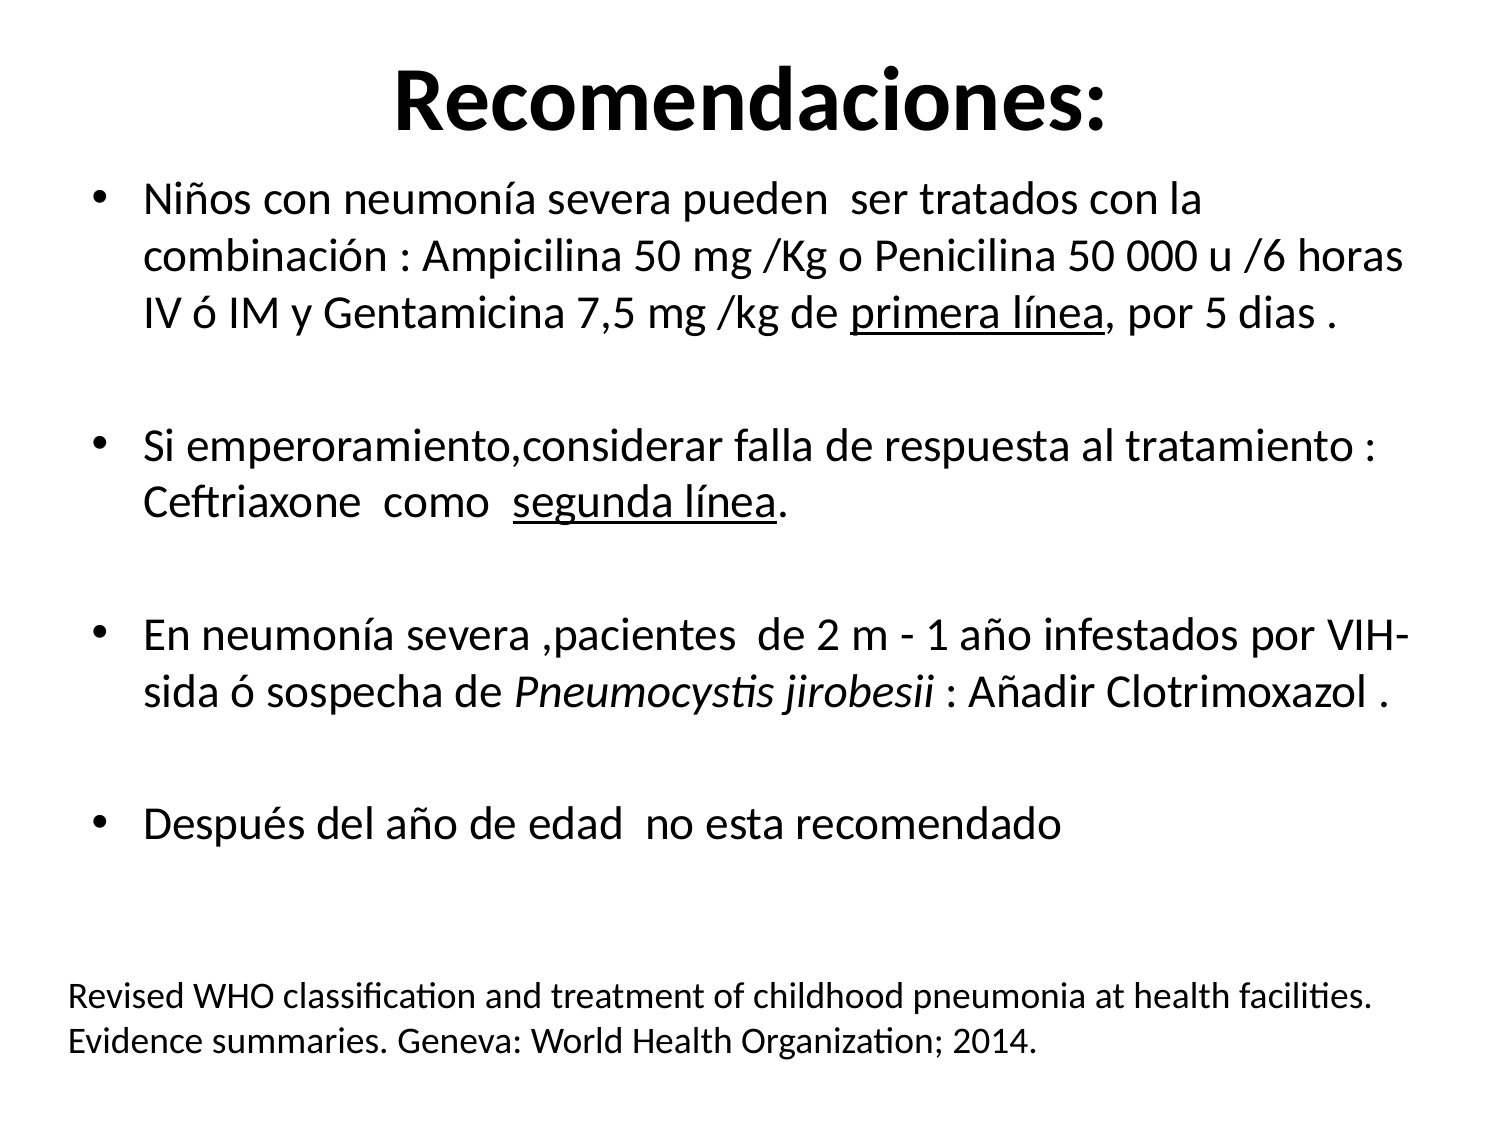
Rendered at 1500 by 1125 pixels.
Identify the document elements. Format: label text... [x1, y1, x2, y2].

list Niños con neumonía severa pueden ser tratados con la combinación : Ampicilina 50 mg /Kg o Penicilina 50 000 u /6 horas IV ó IM y Gentamicina 7,5 mg /kg de primera línea, por 5 dias . Si emperoramiento,considerar falla de respuesta al tratamiento : Ceftriaxone como segunda línea. En neumonía severa ,pacientes de 2 m - 1 año infestados por VIH-sida ó sospecha de Pneumocystis jirobesii : Añadir Clotrimoxazol . Después del año de edad no esta recomendado [76, 159, 1427, 941]
title Recomendaciones: [76, 0, 1427, 159]
text_box Revised WHO classification and treatment of childhood pneumonia at health facilities. Evidence summaries. Geneva: World Health Organization; 2014. [53, 964, 1459, 1114]
